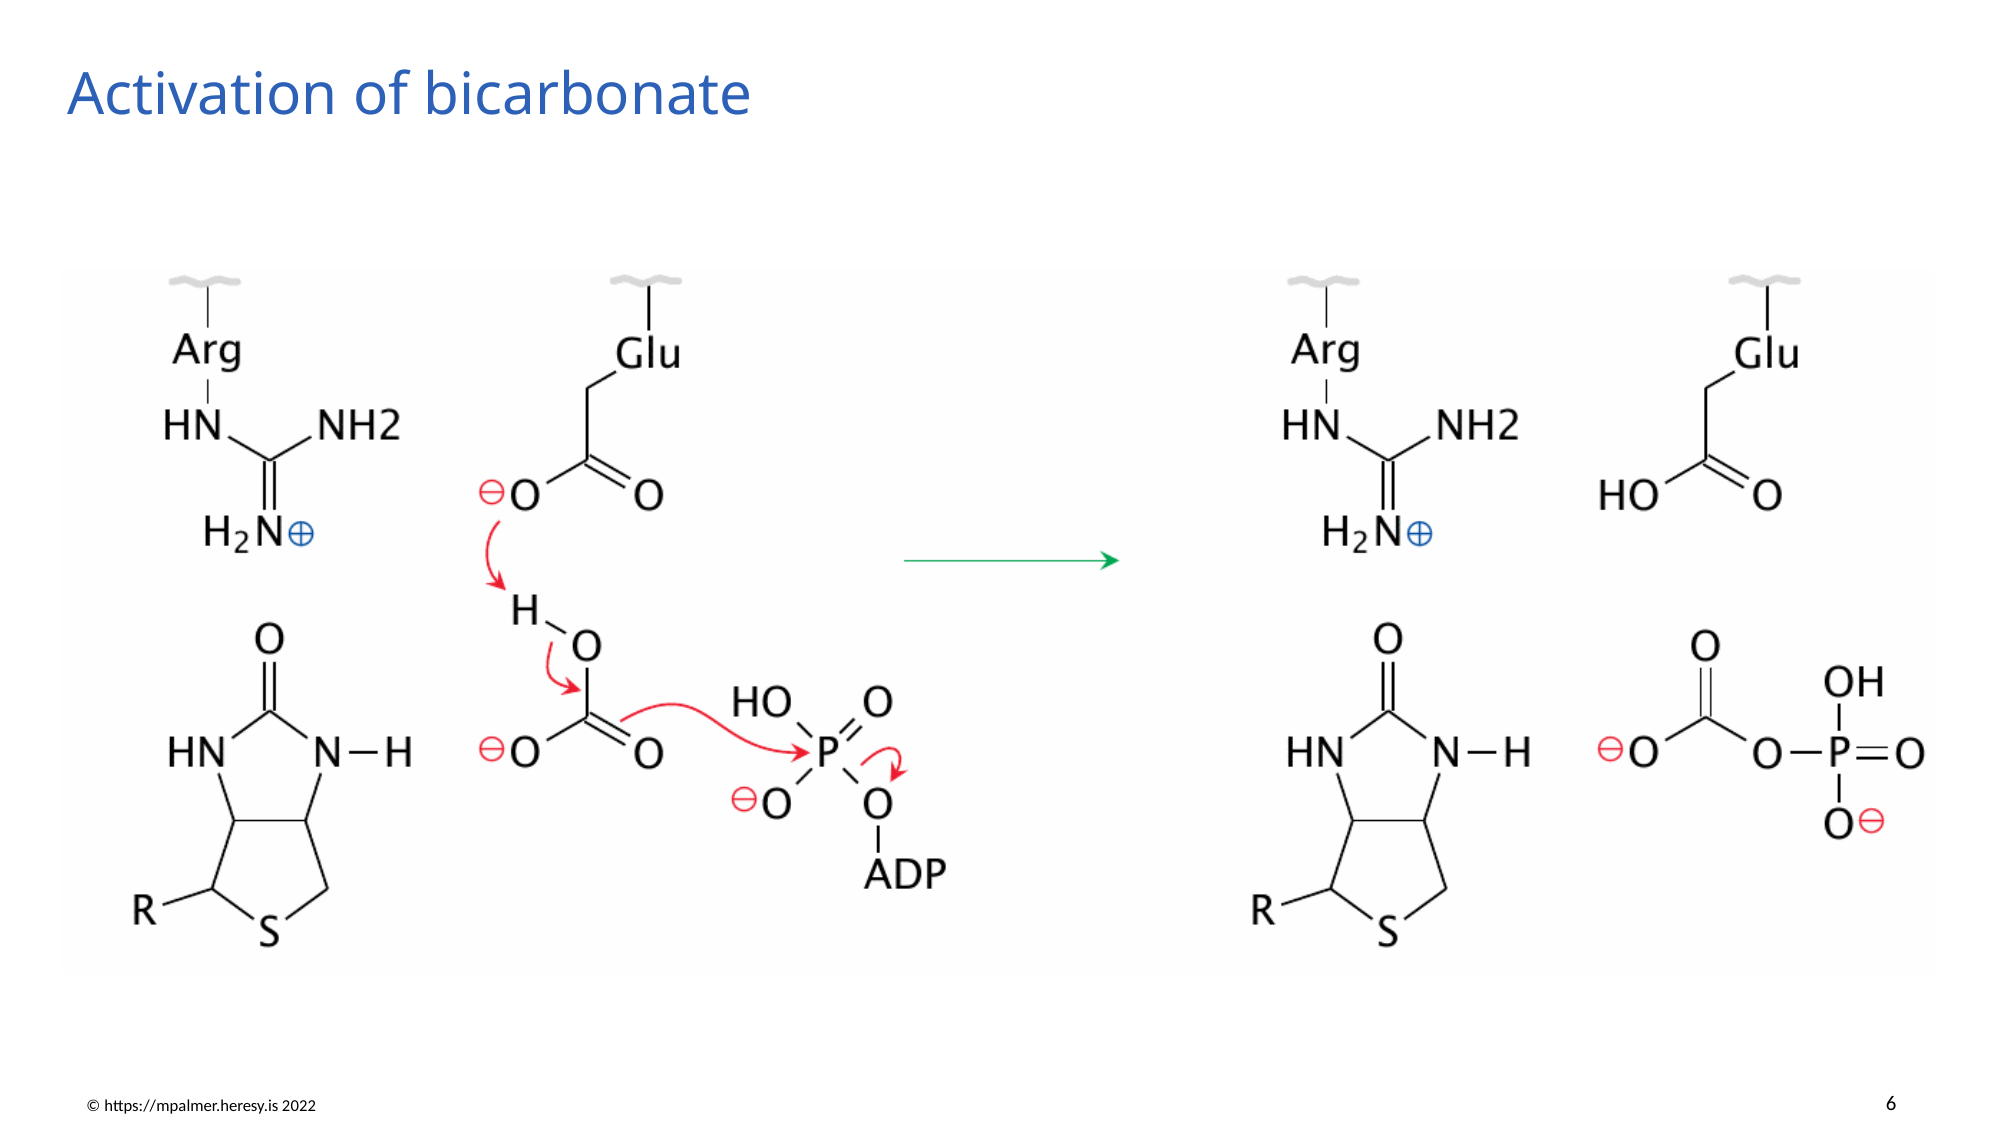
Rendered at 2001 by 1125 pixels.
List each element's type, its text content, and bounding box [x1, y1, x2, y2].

title Activation of bicarbonate [52, 36, 1957, 154]
picture [61, 269, 1934, 976]
